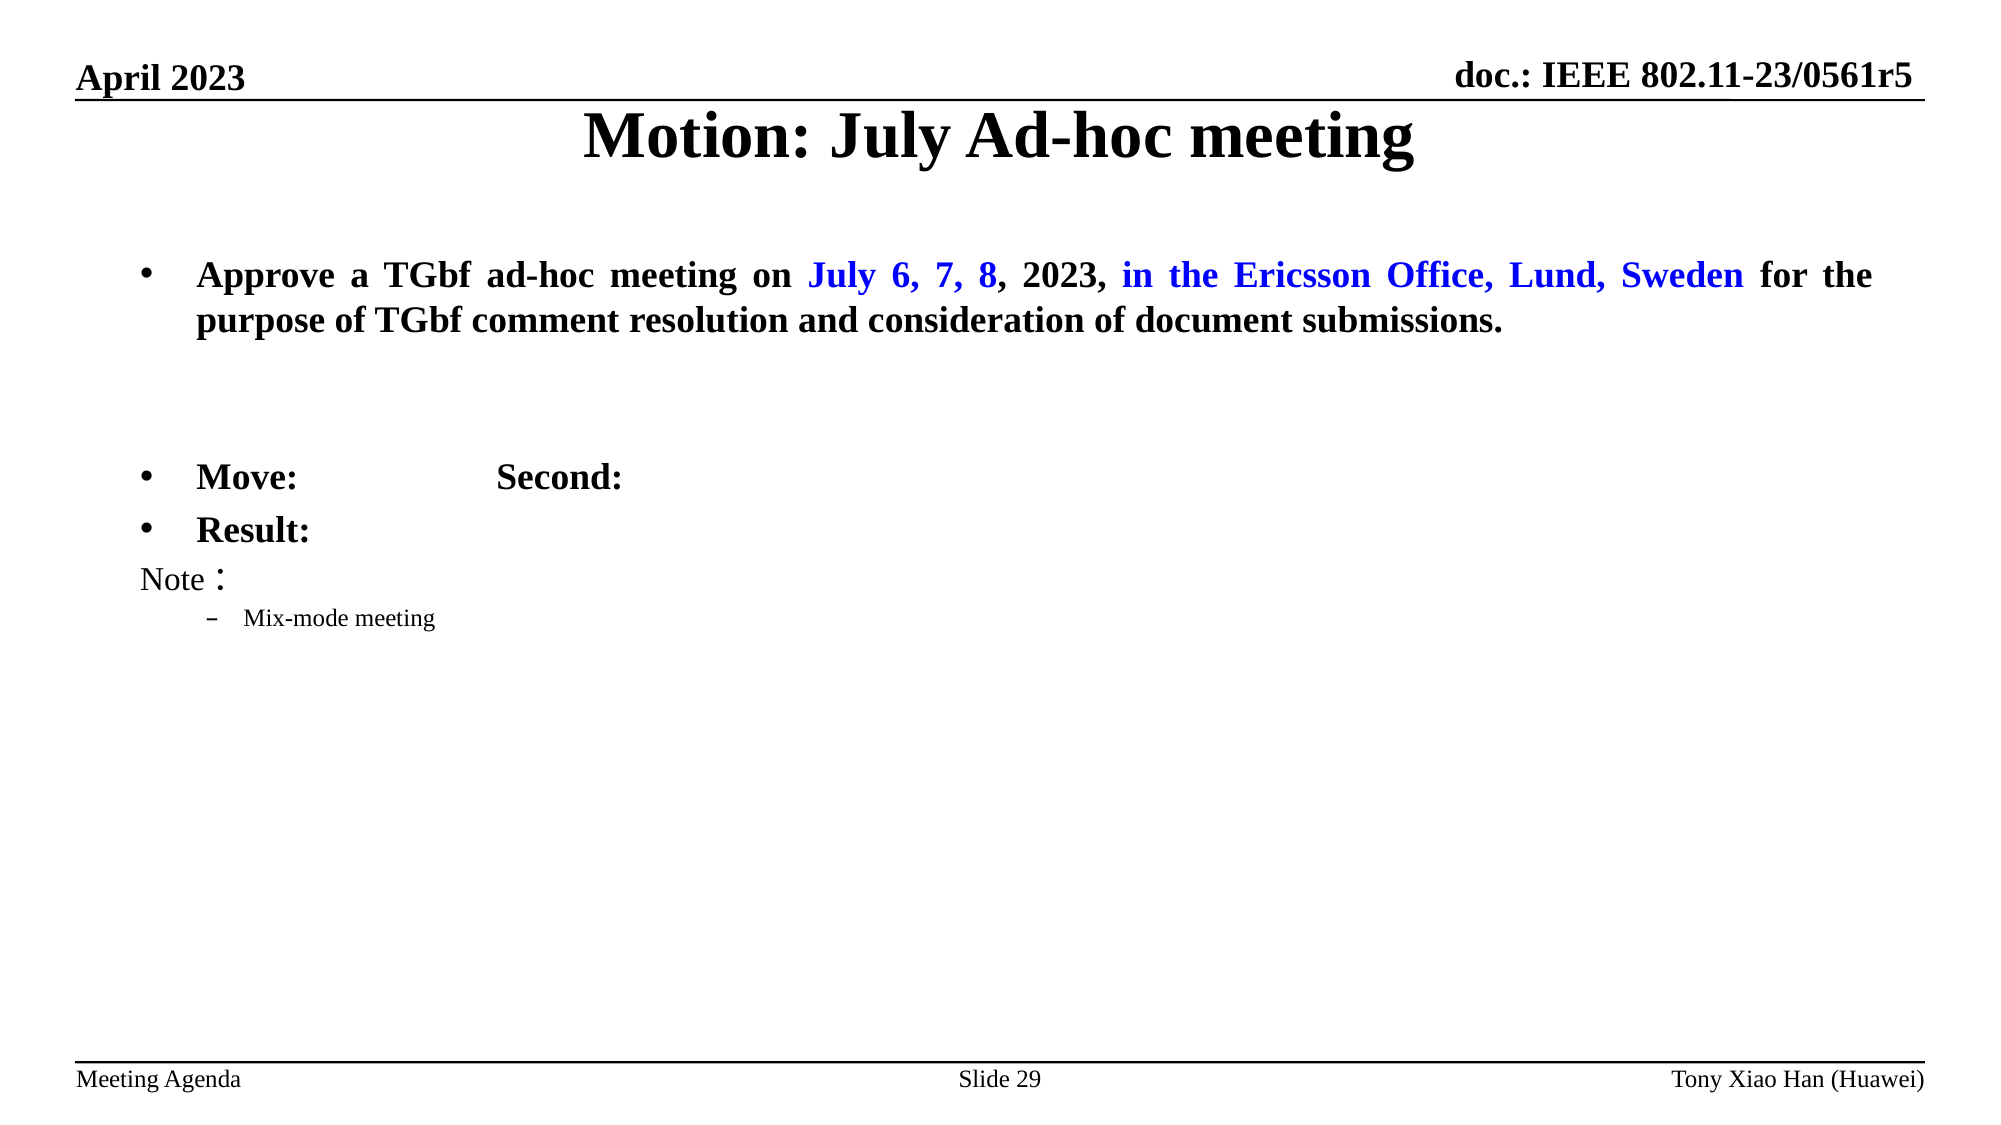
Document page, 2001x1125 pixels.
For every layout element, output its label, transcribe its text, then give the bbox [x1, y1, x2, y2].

text_box Motion: July Ad-hoc meeting [362, 87, 1638, 175]
text_box Approve a TGbf ad-hoc meeting on July 6, 7, 8, 2023, in the Ericsson Office, Lund, Sweden for the purpose of TGbf comment resolution and consideration of document submissions. Move: Second: Result: Note： Mix-mode meeting [125, 212, 1888, 1013]
